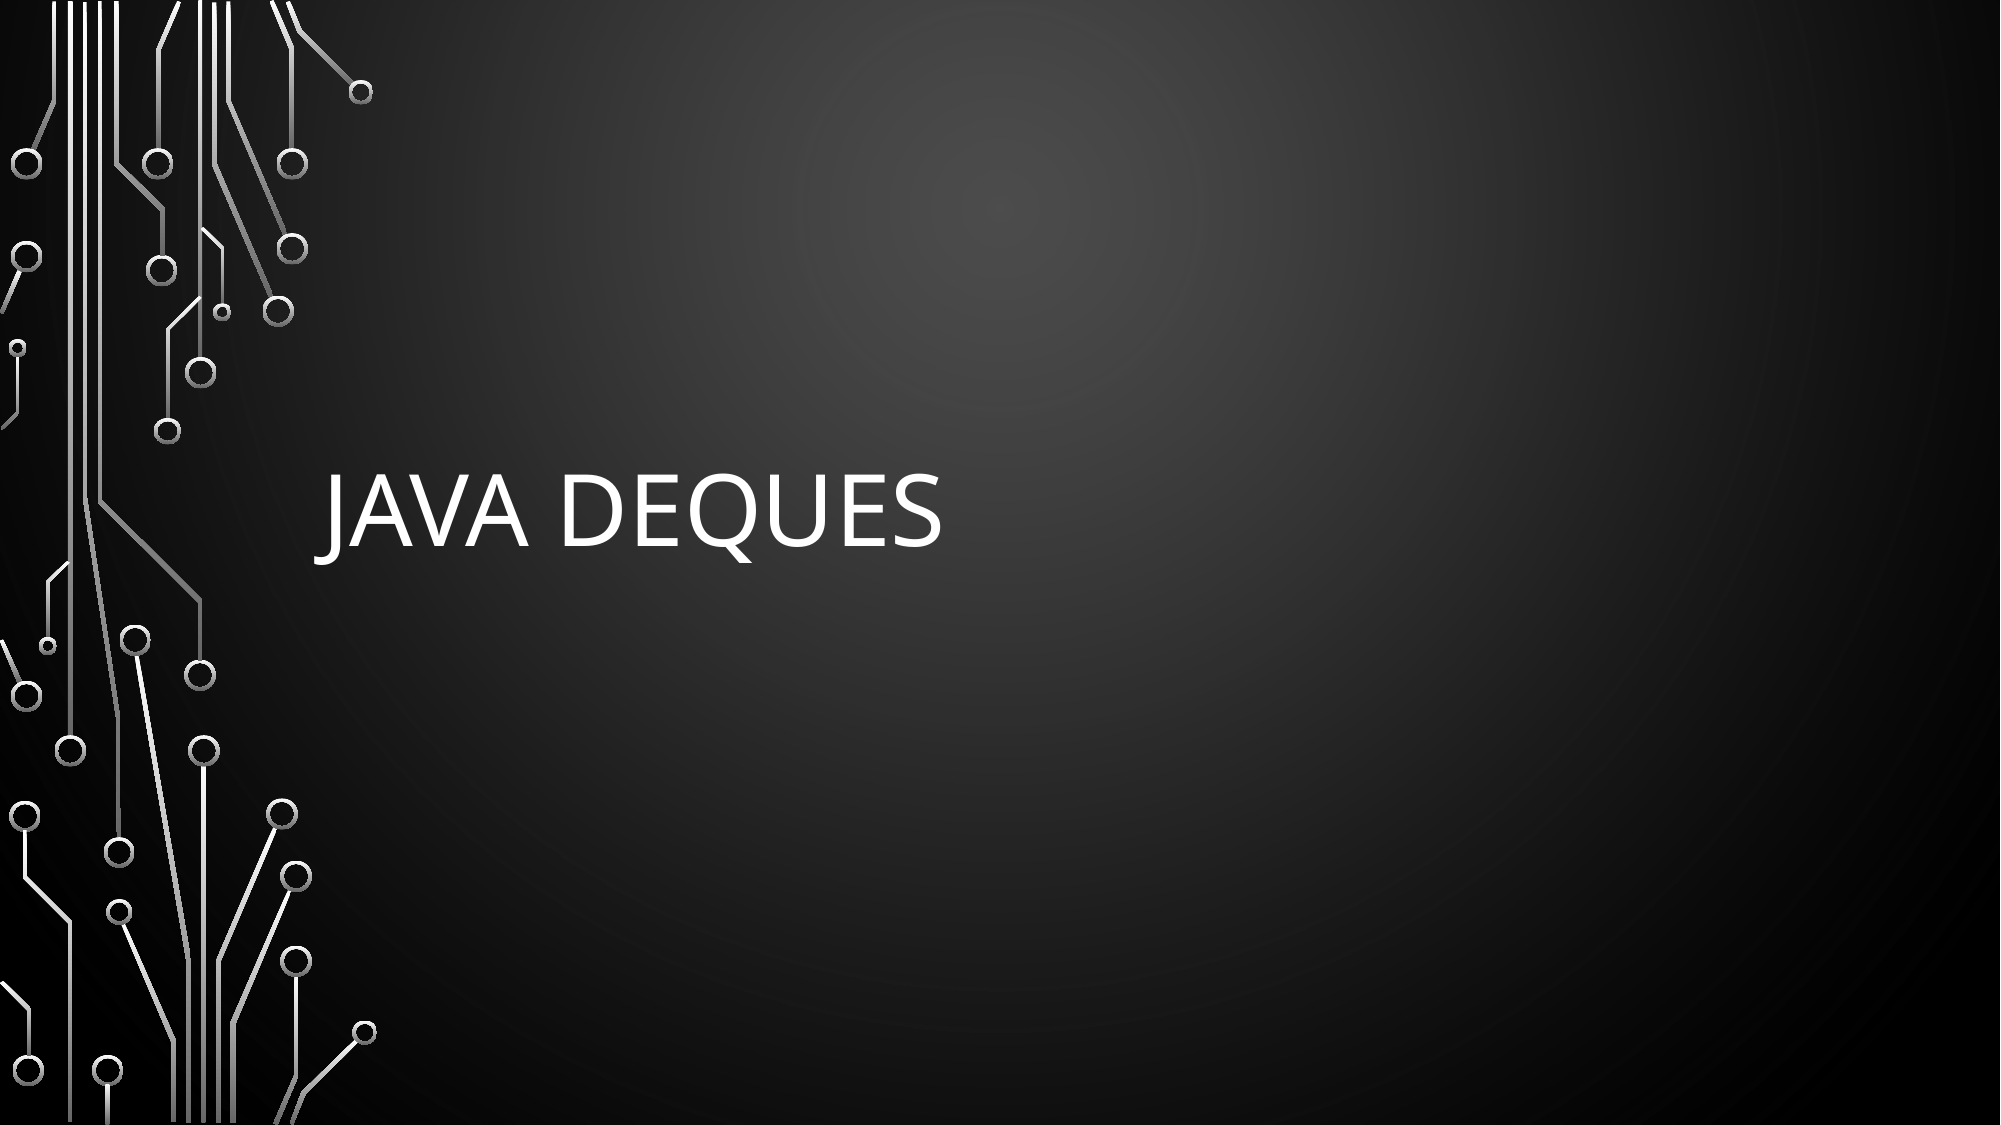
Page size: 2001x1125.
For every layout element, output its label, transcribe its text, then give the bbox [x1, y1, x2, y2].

title Java Deques [307, 184, 1750, 576]
picture [15, 245, 38, 268]
picture [356, 1024, 373, 1041]
picture [96, 1059, 120, 1082]
picture [16, 1059, 40, 1082]
picture [280, 152, 304, 176]
picture [0, 0, 2000, 1125]
picture [15, 684, 38, 708]
picture [284, 949, 308, 973]
